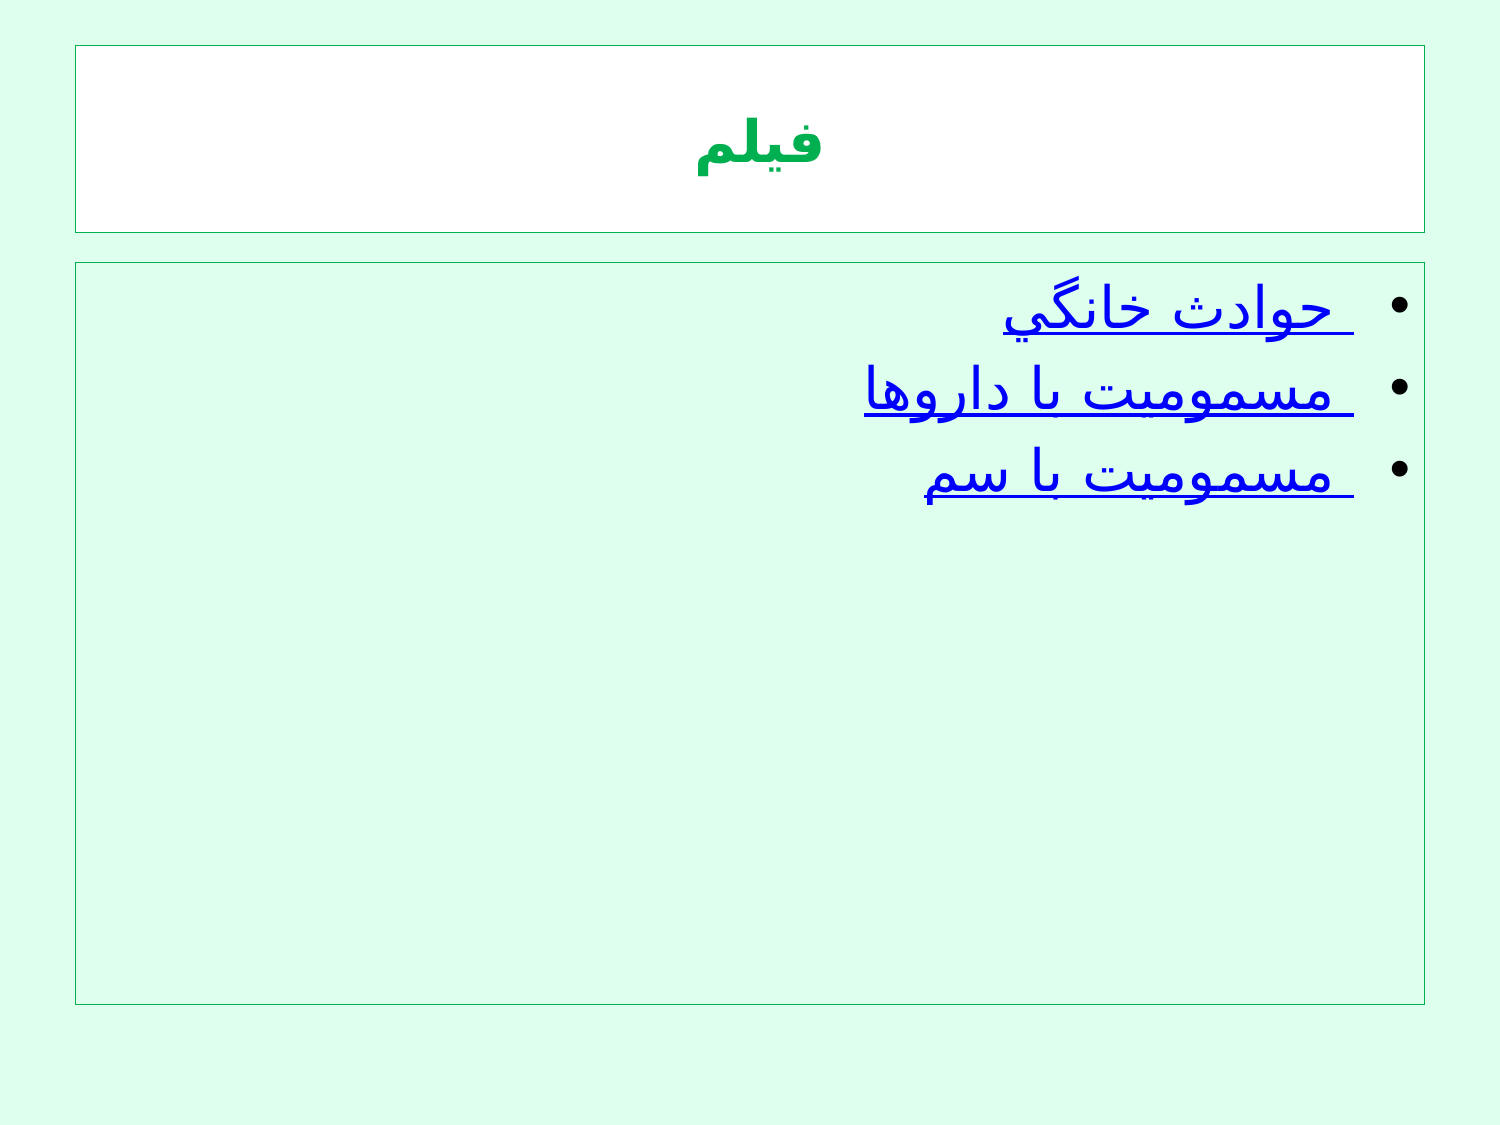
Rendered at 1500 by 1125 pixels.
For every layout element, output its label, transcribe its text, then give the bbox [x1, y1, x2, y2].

list حوادث خانگي مسموميت با داروها مسموميت با سم [75, 262, 1425, 1005]
title فيلم [75, 45, 1425, 233]
